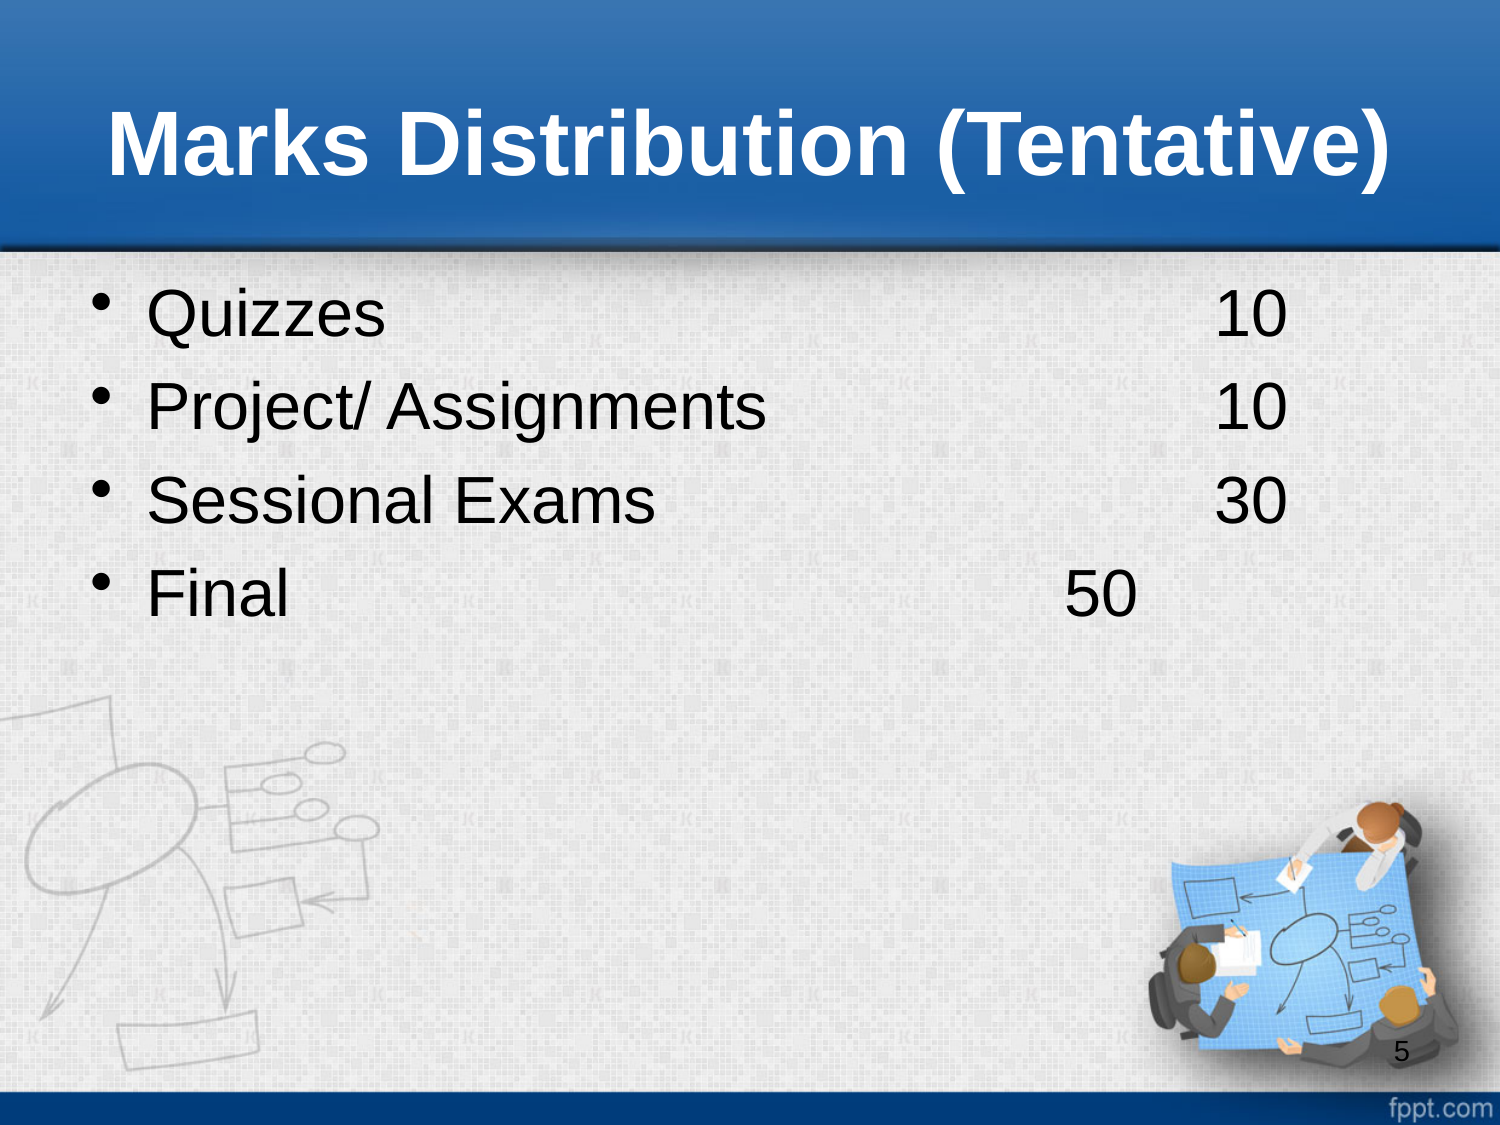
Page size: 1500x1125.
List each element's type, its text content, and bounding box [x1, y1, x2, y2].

list Quizzes 10 Project/ Assignments 10 Sessional Exams 30 Final 50 [74, 262, 1426, 1006]
picture [0, 0, 1500, 1125]
slide_number 5 [1074, 1024, 1426, 1103]
title Marks Distribution (Tentative) [74, 44, 1426, 233]
